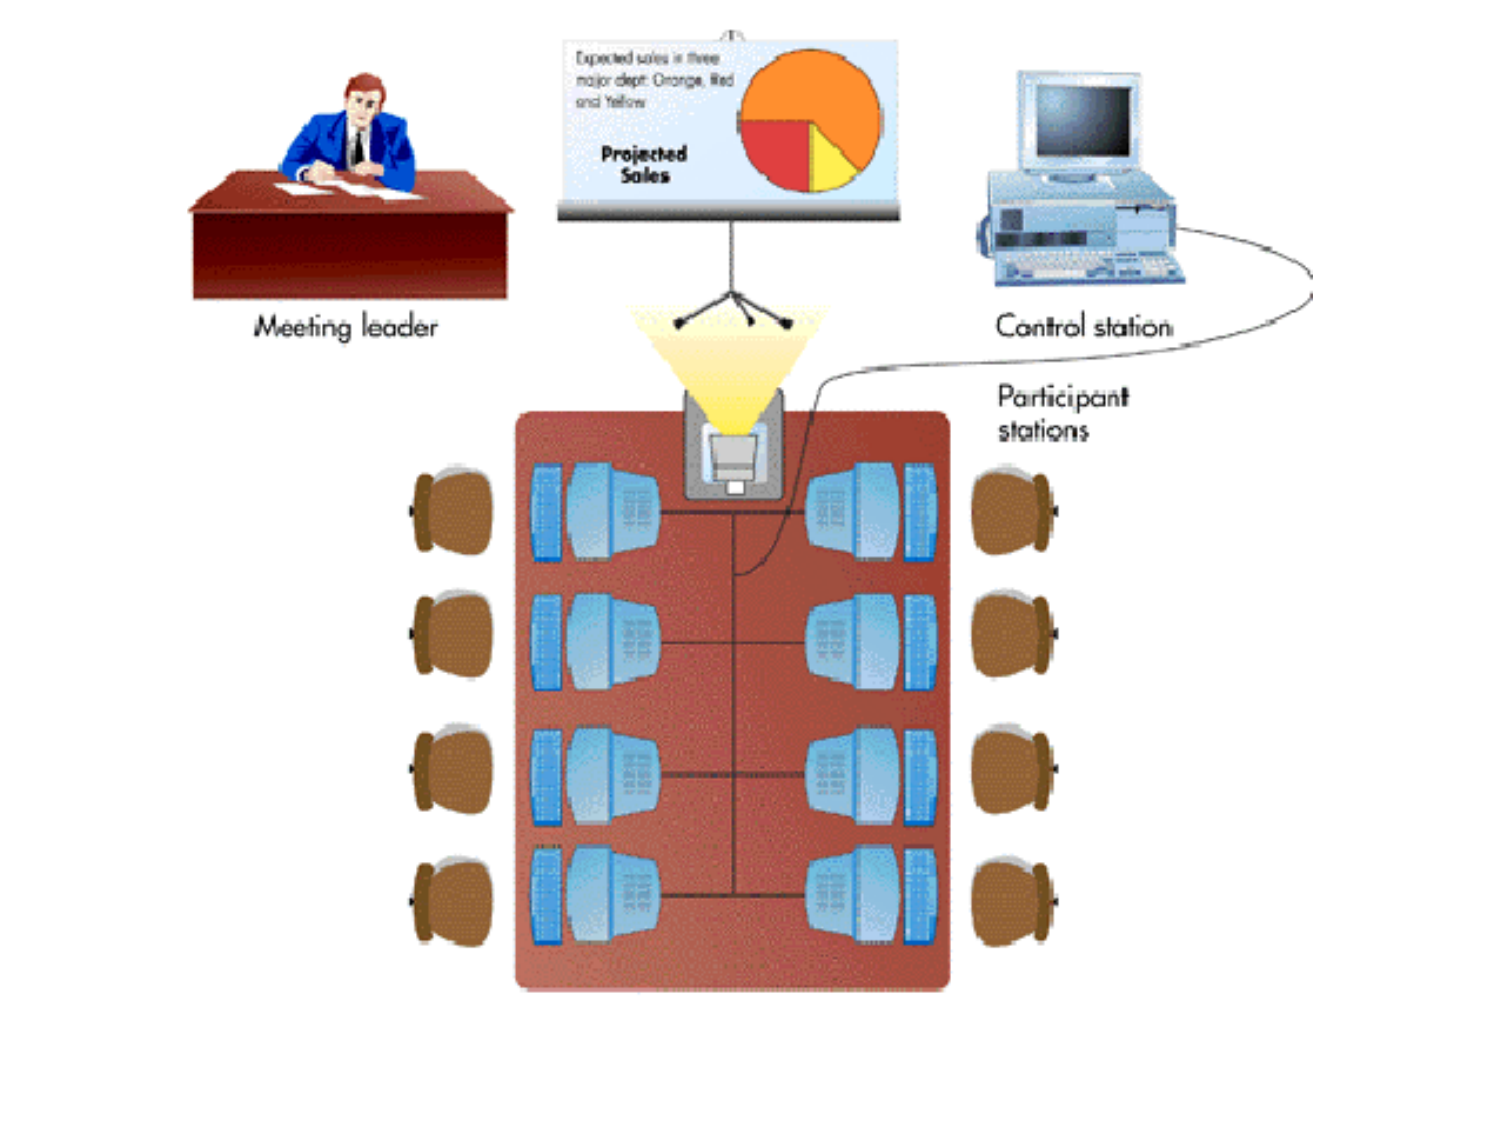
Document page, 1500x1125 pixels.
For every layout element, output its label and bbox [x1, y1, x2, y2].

picture [187, 12, 1313, 1007]
